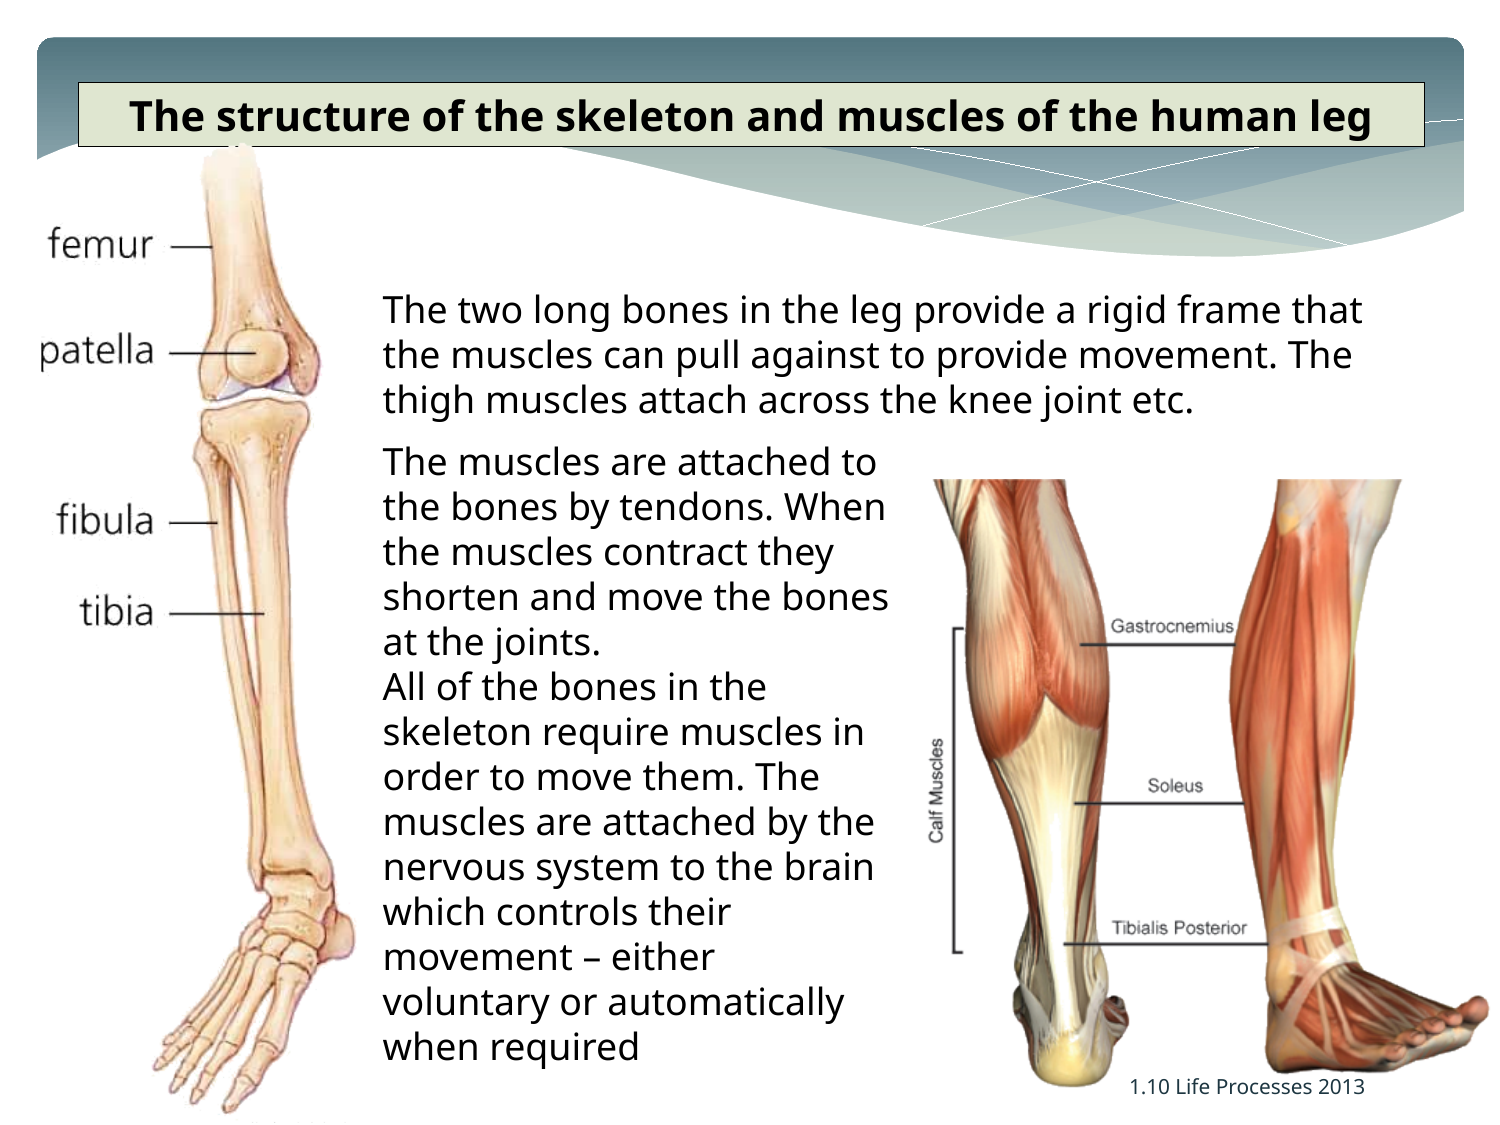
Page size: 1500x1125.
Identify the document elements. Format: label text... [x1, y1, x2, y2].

picture [41, 112, 357, 1123]
text_box The muscles are attached to the bones by tendons. When the muscles contract they shorten and move the bones at the joints. All of the bones in the skeleton require muscles in order to move them. The muscles are attached by the nervous system to the brain which controls their movement – either voluntary or automatically when required [368, 430, 908, 1076]
text_box The two long bones in the leg provide a rigid frame that the muscles can pull against to provide movement. The thigh muscles attach across the knee joint etc. [368, 278, 1382, 429]
text_box The structure of the skeleton and muscles of the human leg [78, 82, 1425, 147]
picture [874, 479, 1500, 1106]
